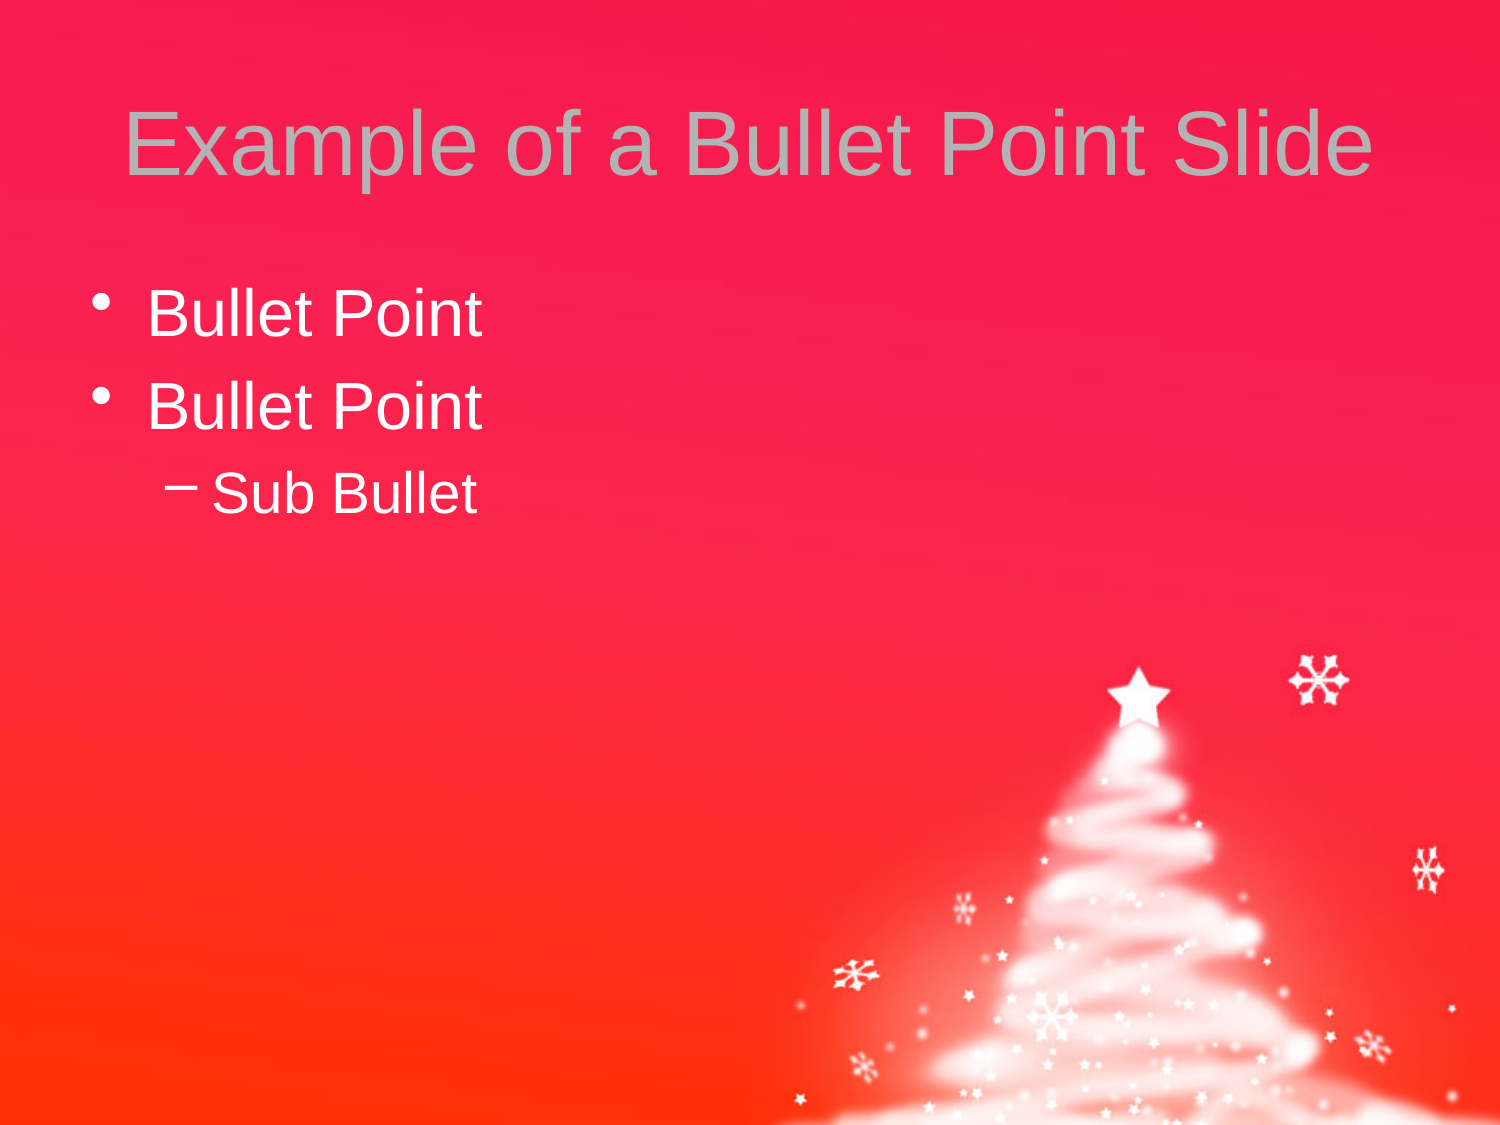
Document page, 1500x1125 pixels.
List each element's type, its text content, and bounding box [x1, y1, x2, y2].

title Example of a Bullet Point Slide [75, 45, 1425, 233]
picture [0, 0, 1500, 1125]
list Bullet Point Bullet Point Sub Bullet [75, 262, 1425, 870]
